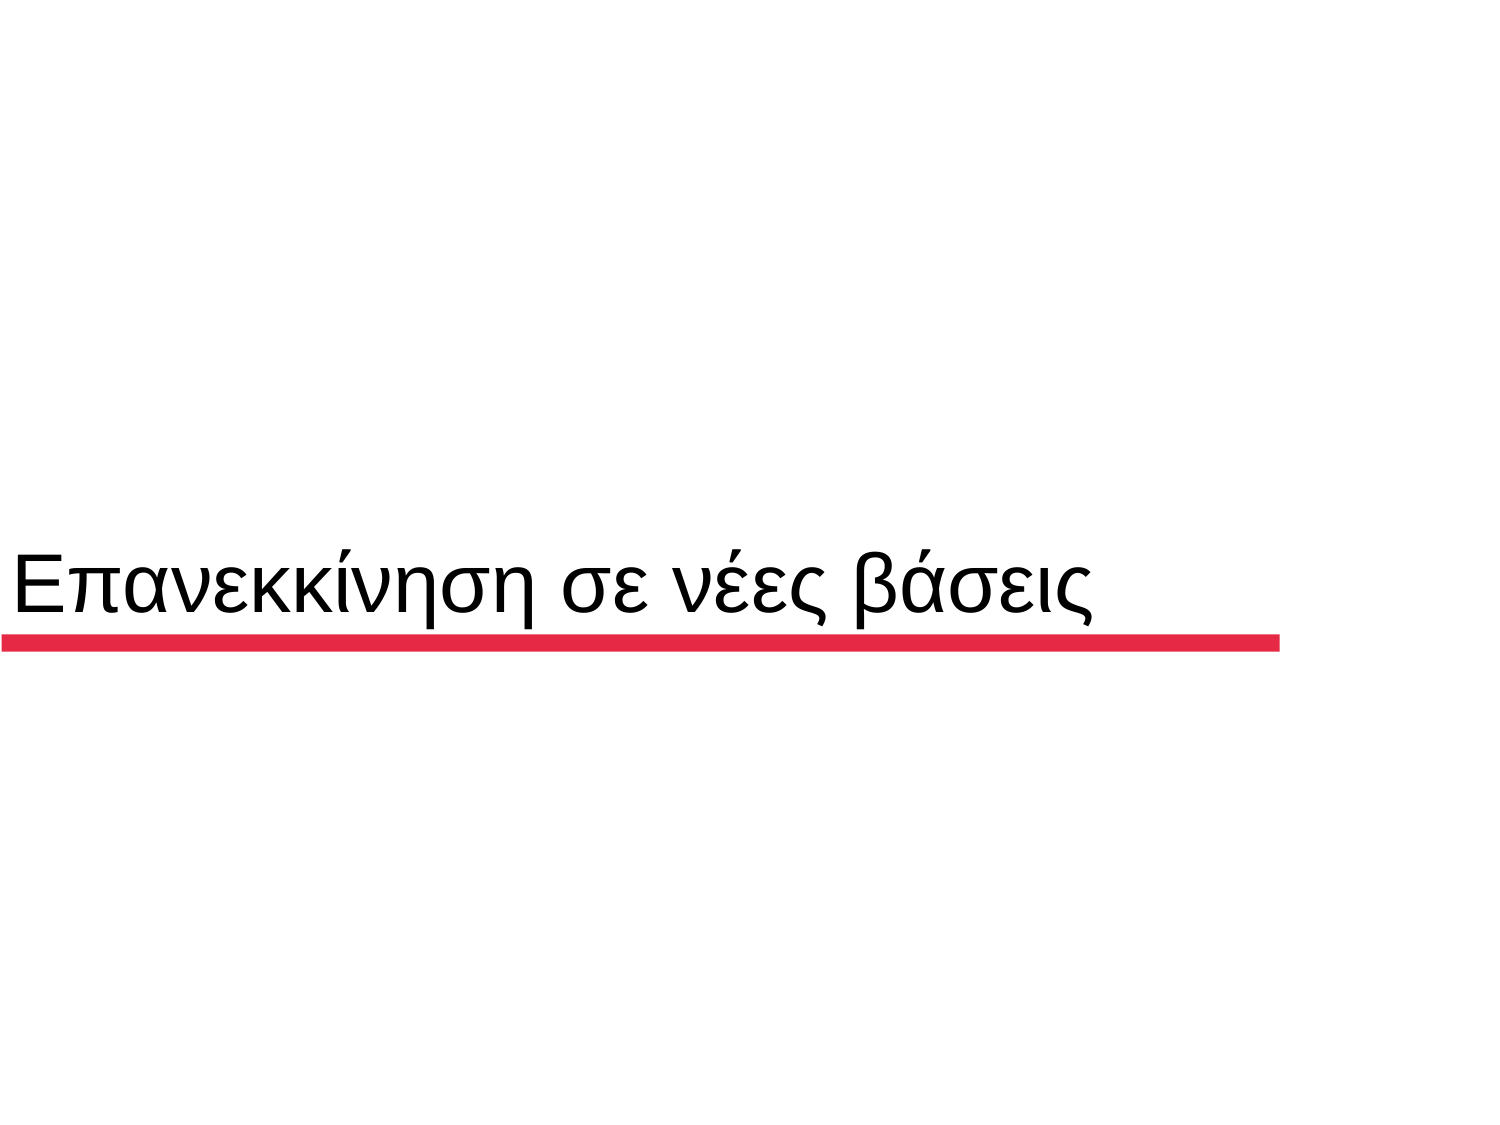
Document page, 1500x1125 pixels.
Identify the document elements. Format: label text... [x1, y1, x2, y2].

text_box [1, 634, 1280, 652]
text_box Επανεκκίνηση σε νέες βάσεις [0, 453, 1287, 635]
